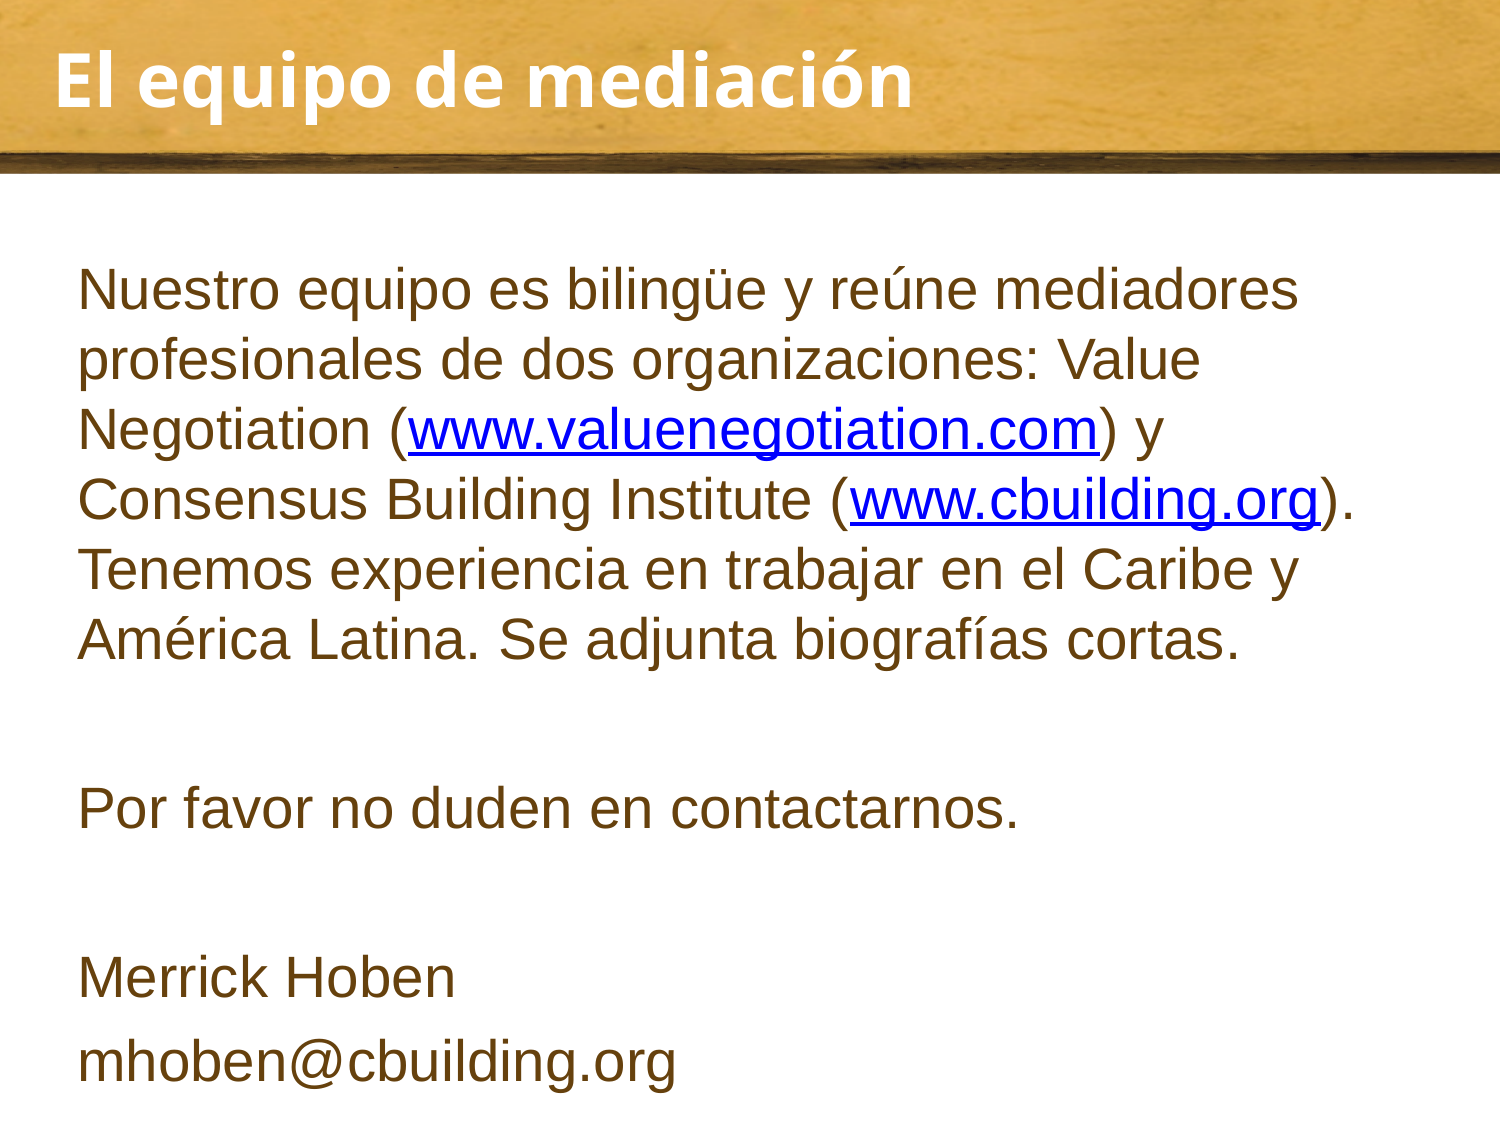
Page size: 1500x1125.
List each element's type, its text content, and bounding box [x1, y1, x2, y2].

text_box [0, 0, 1500, 174]
text_box Nuestro equipo es bilingüe y reúne mediadores profesionales de dos organizaciones: Value Negotiation (www.valuenegotiation.com) y Consensus Building Institute (www.cbuilding.org). Tenemos experiencia en trabajar en el Caribe y América Latina. Se adjunta biografías cortas. Por favor no duden en contactarnos. Merrick Hoben mhoben@cbuilding.org [62, 243, 1475, 1125]
